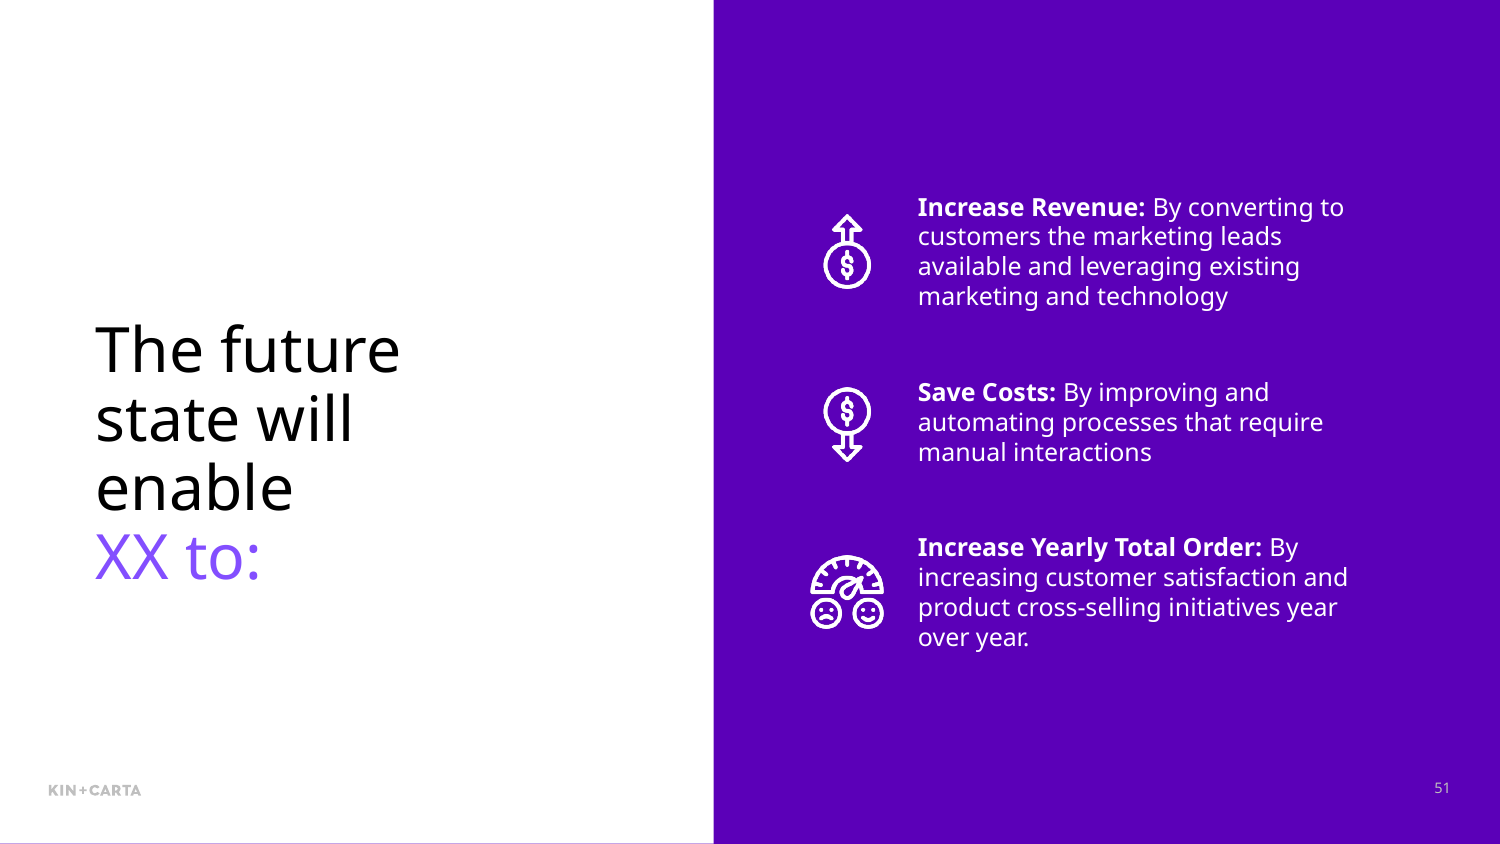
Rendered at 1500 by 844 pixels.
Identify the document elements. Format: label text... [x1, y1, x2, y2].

text_box [112, 784, 122, 796]
text_box [130, 784, 142, 796]
text_box Increase Yearly Total Order: By increasing customer satisfaction and product cross-selling initiatives year over year. [902, 516, 1396, 666]
text_box [48, 784, 59, 796]
text_box [66, 784, 76, 796]
text_box [89, 784, 111, 796]
text_box [60, 784, 64, 796]
picture [809, 214, 885, 289]
text_box [79, 786, 87, 794]
text_box [0, 0, 714, 844]
picture [809, 387, 885, 462]
picture [809, 554, 885, 630]
text_box [122, 784, 131, 796]
slide_number ‹#› [1406, 776, 1451, 799]
text_box Increase Revenue: By converting to customers the marketing leads available and leveraging existing marketing and technology [902, 175, 1396, 326]
title The future state will enable XX to: [95, 317, 561, 594]
text_box Save Costs: By improving and automating processes that require manual interactions [902, 361, 1396, 482]
